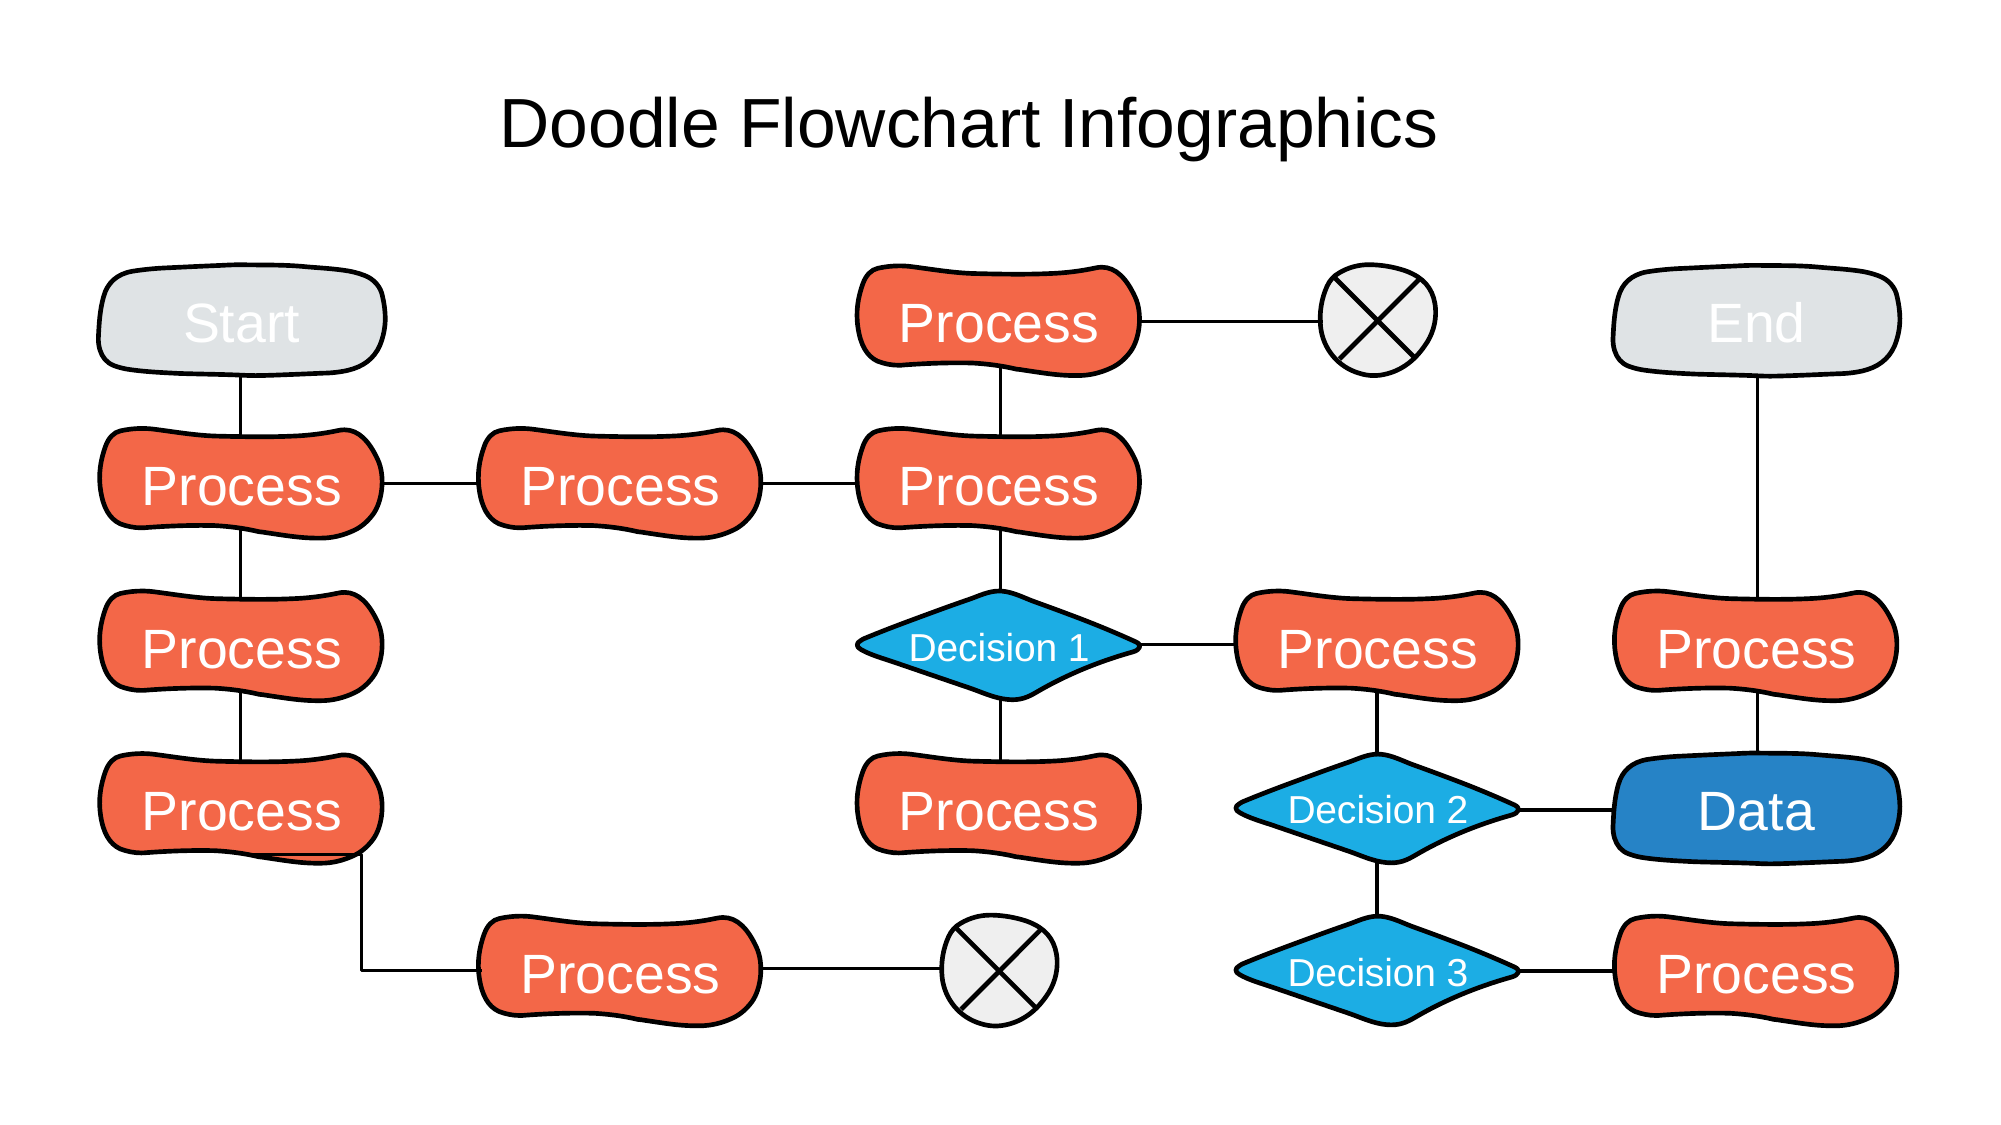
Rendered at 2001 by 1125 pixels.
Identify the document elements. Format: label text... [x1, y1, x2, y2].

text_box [98, 264, 1900, 1026]
title Doodle Flowchart Infographics [268, 89, 1668, 160]
